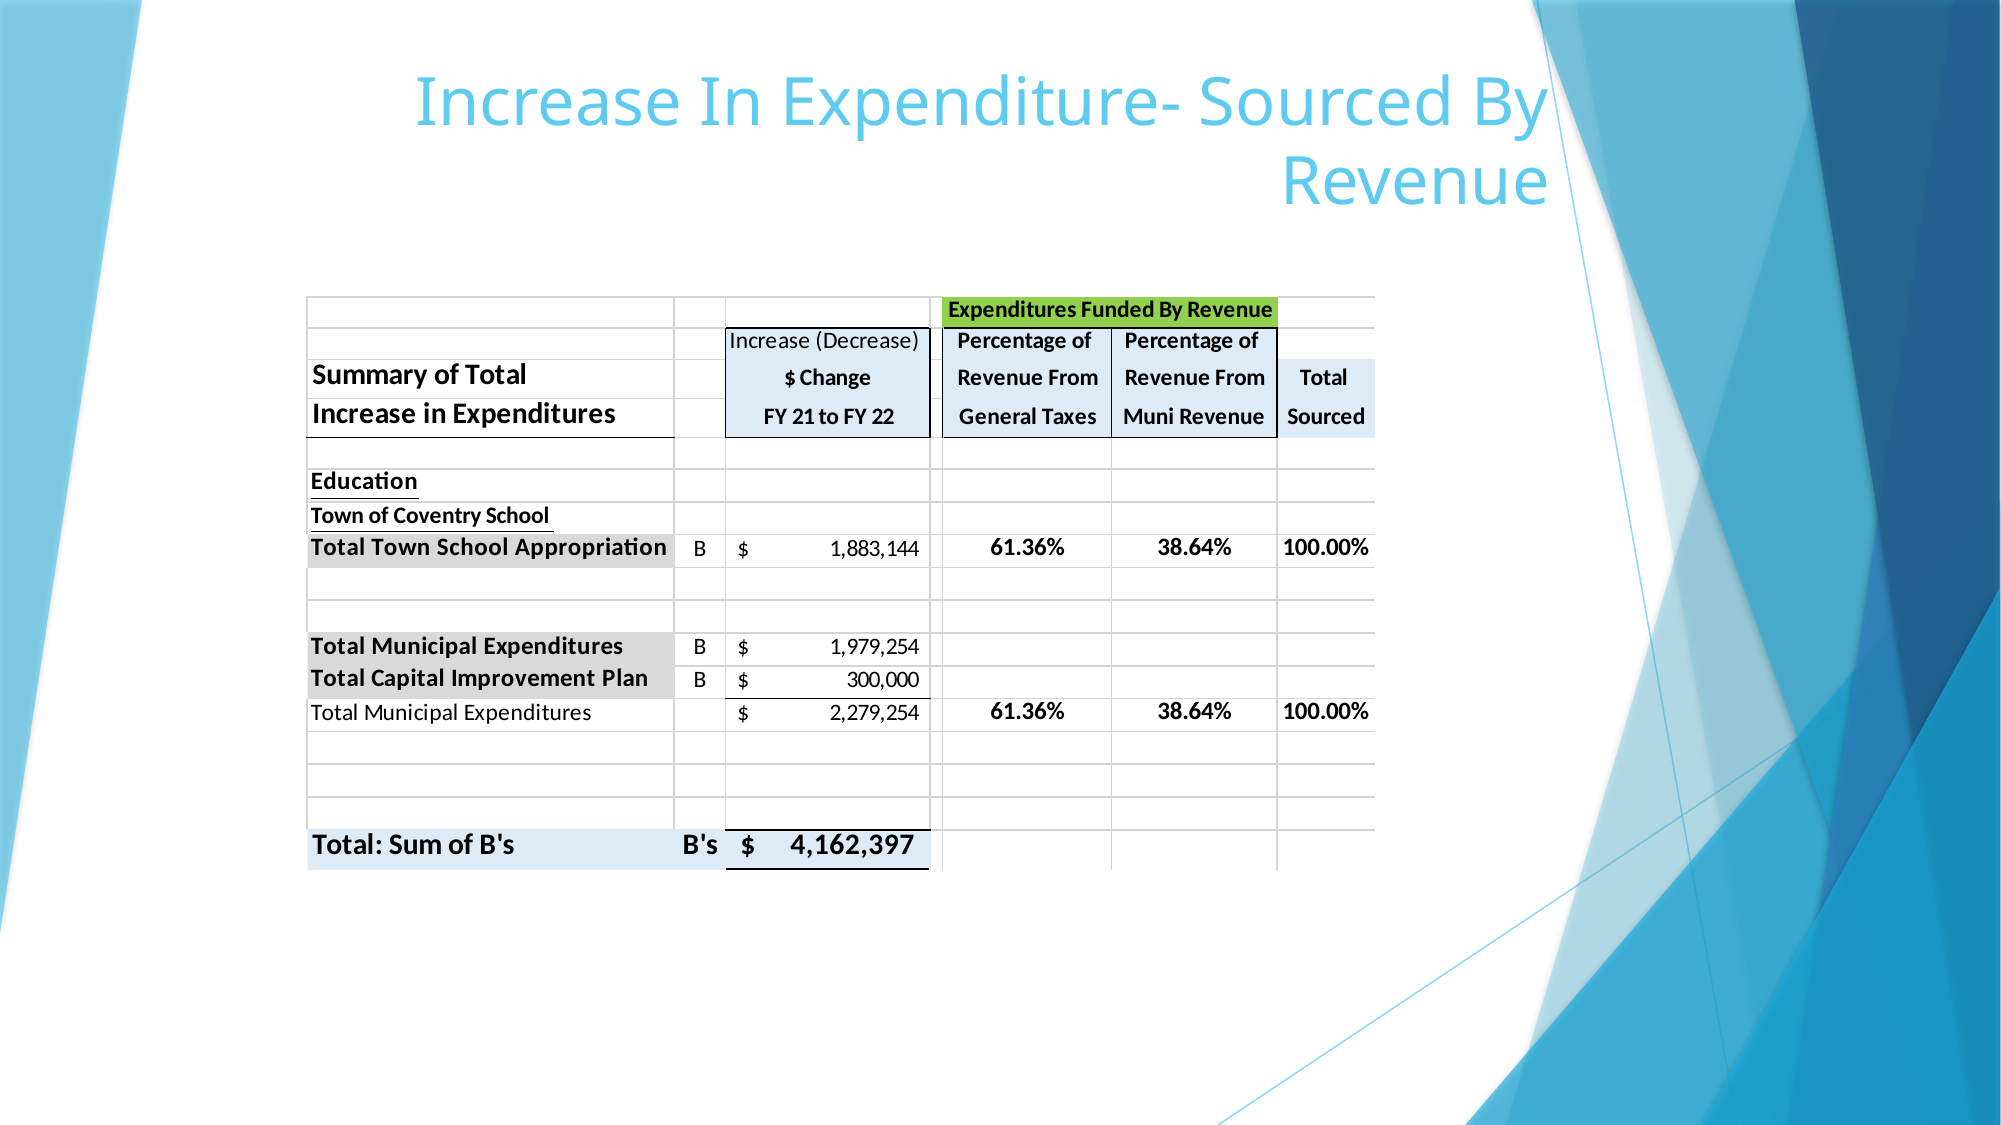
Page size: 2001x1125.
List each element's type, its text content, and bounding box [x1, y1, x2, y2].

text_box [305, 295, 1377, 872]
title Increase In Expenditure- Sourced By Revenue [117, 56, 1565, 226]
